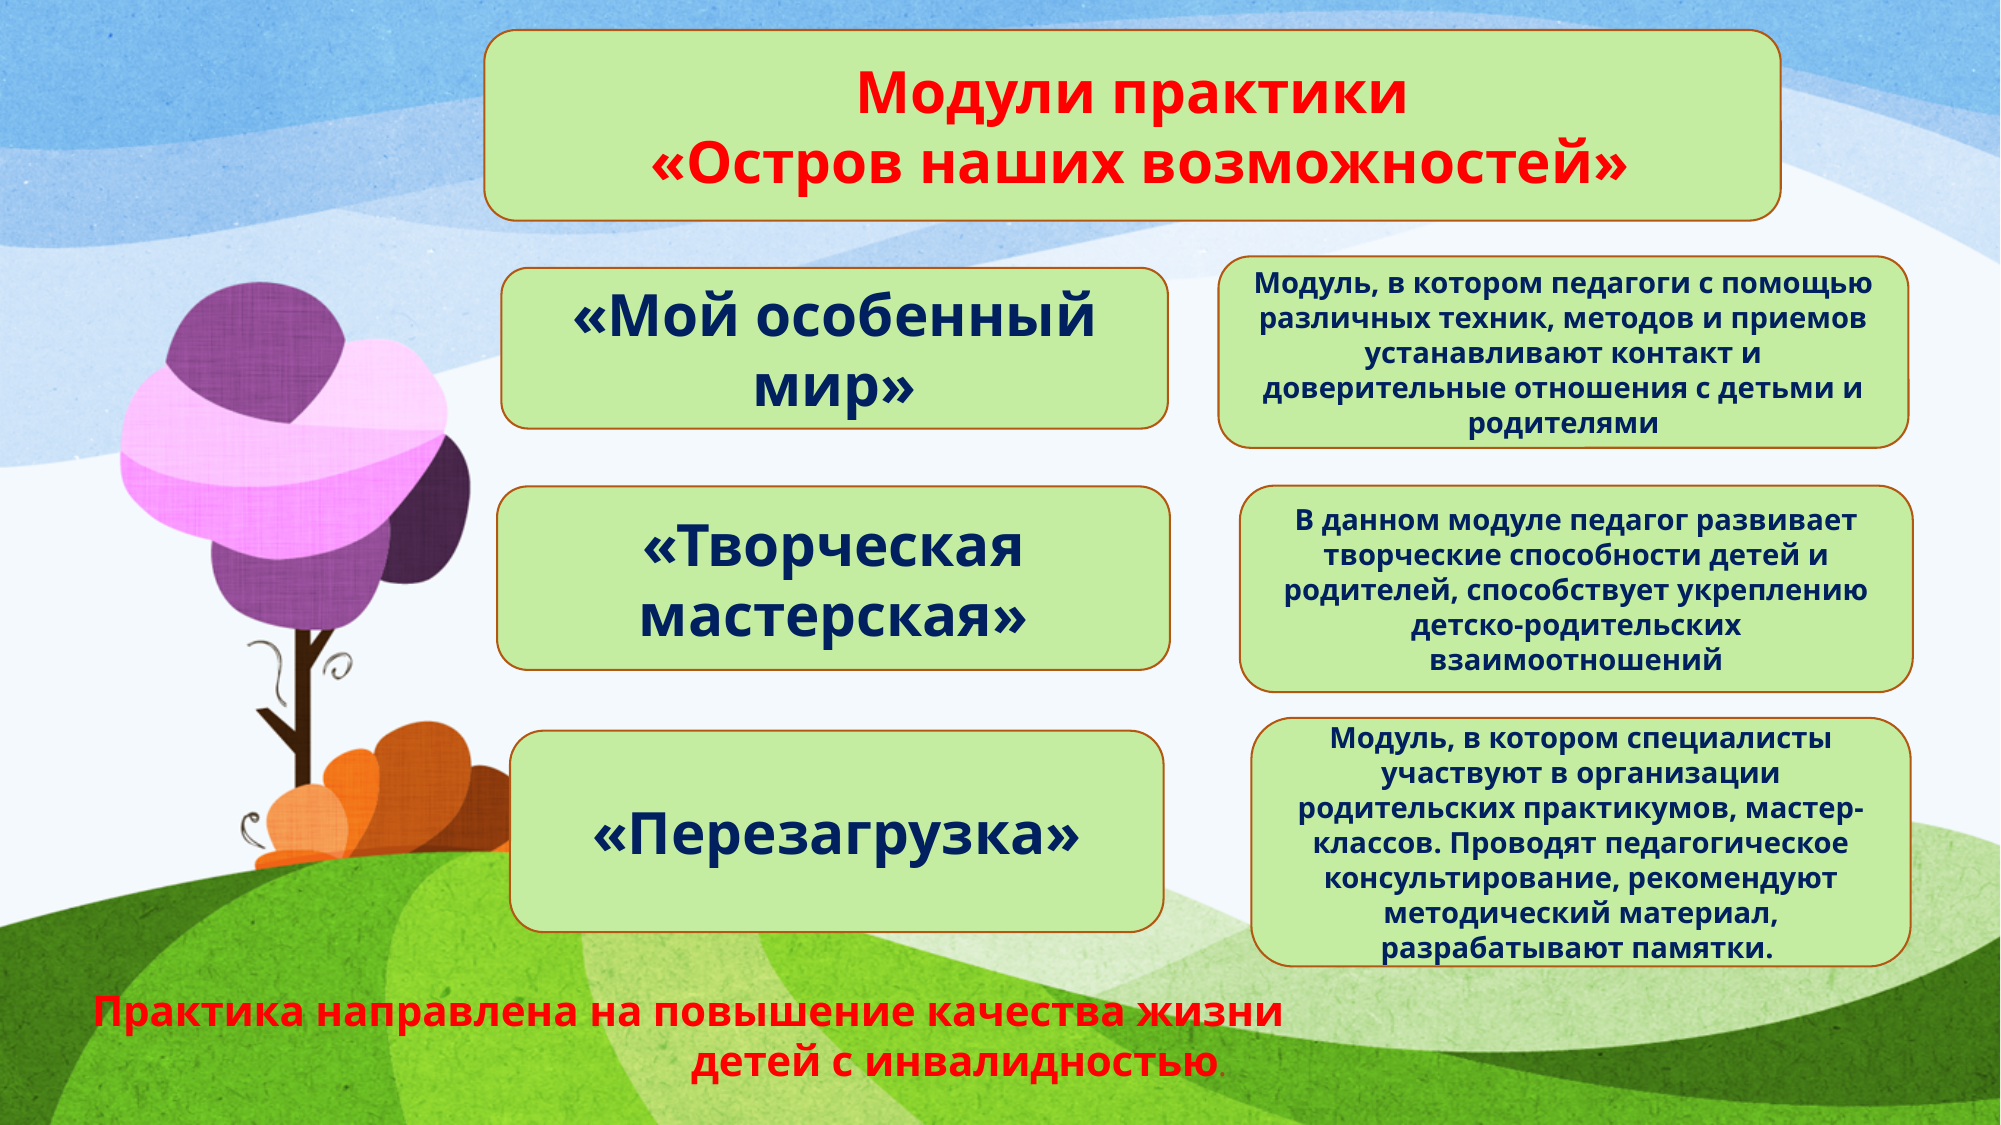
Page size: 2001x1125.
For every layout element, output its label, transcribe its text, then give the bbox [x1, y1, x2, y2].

text_box Модуль, в котором специалисты участвуют в организации родительских практикумов, мастер-классов. Проводят педагогическое консультирование, рекомендуют методический материал, разрабатывают памятки. [1250, 716, 1912, 968]
text_box «Перезагрузка» [508, 729, 1165, 934]
text_box «Творческая мастерская» [496, 485, 1171, 671]
picture [0, 0, 2001, 1125]
text_box «Мой особенный мир» [500, 266, 1169, 430]
text_box В данном модуле педагог развивает творческие способности детей и родителей, способствует укреплению детско-родительских взаимоотношений [1238, 484, 1914, 694]
text_box Модуль, в котором педагоги с помощью различных техник, методов и приемов устанавливают контакт и доверительные отношения с детьми и родителями [1217, 255, 1910, 449]
list Практика направлена на повышение качества жизни детей с инвалидностью. [77, 977, 1830, 1093]
text_box Модули практики «Остров наших возможностей» [483, 28, 1782, 222]
